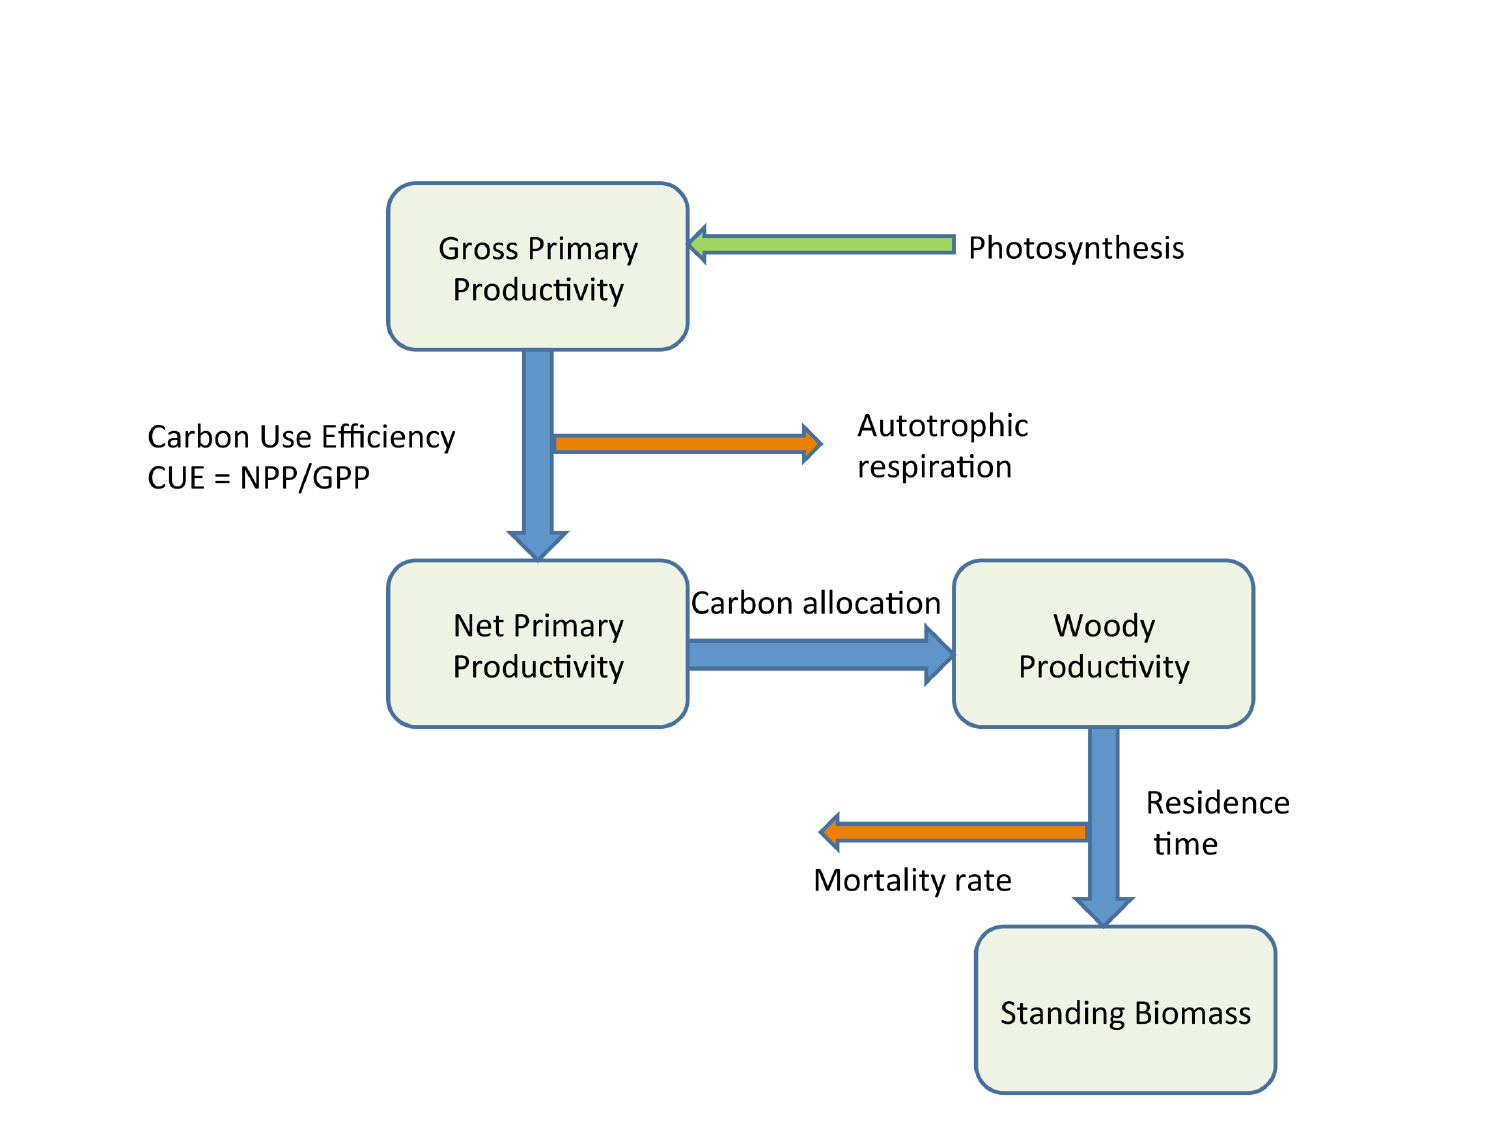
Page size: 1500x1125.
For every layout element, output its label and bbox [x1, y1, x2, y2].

picture [123, 148, 1353, 1117]
